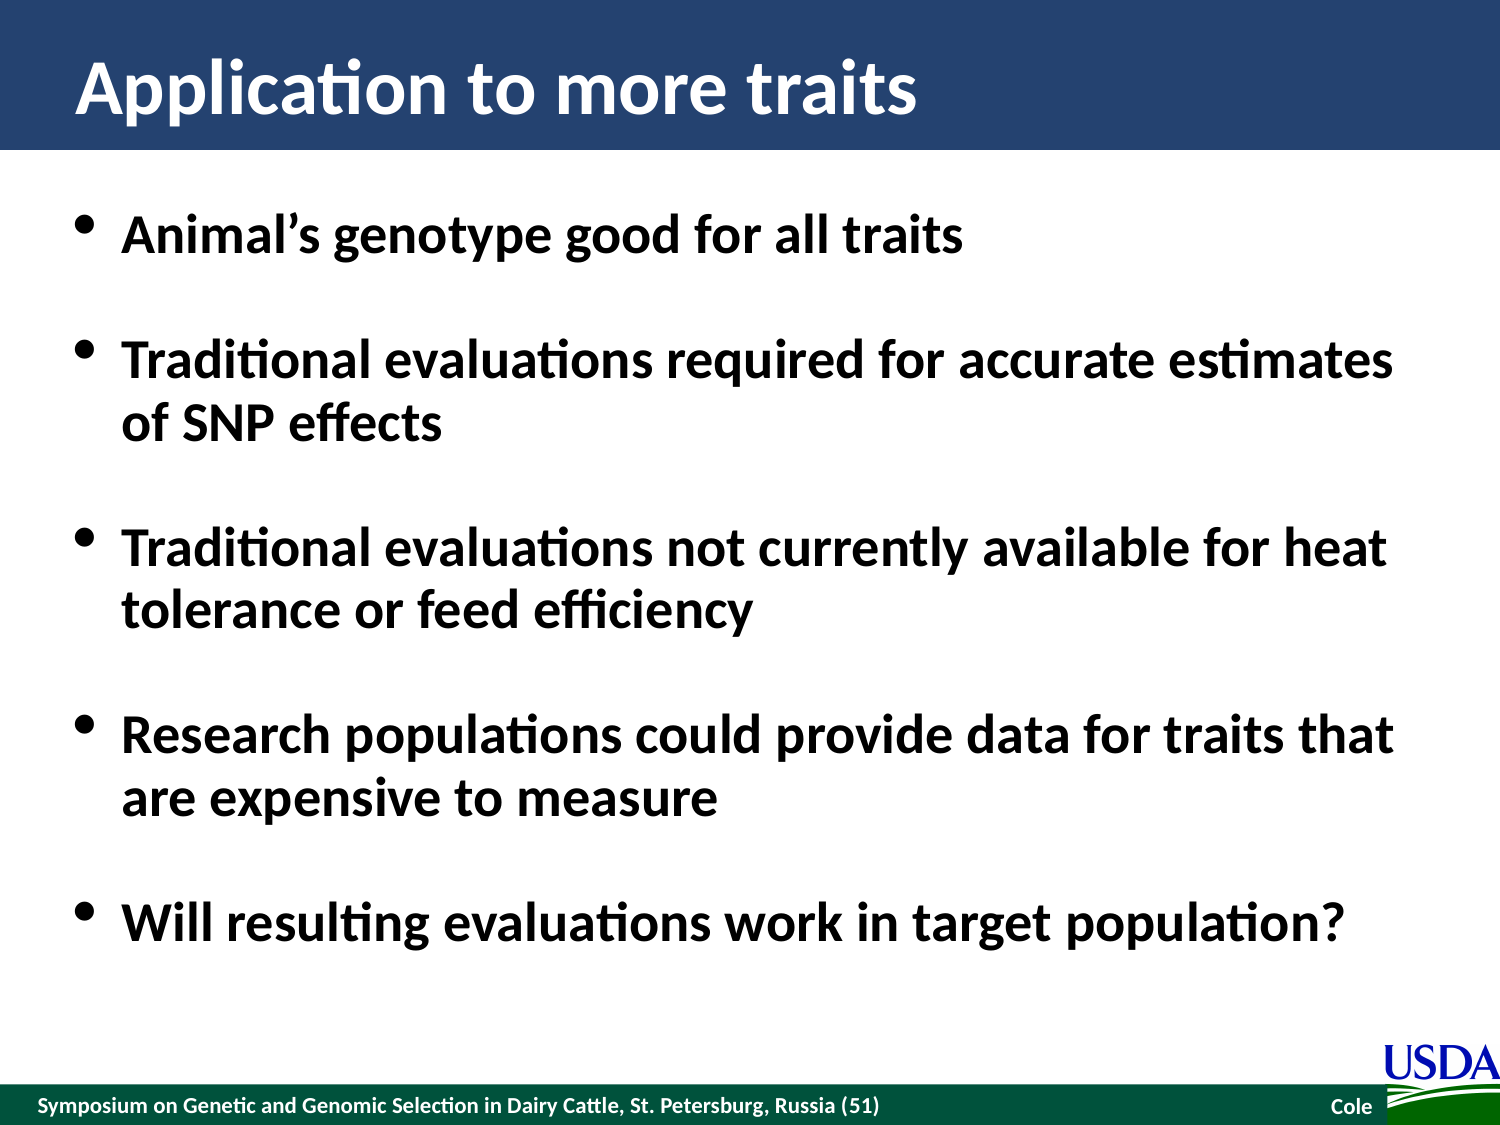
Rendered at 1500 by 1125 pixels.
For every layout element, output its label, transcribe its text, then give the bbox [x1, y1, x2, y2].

title Application to more traits [75, 29, 1425, 135]
list Animal’s genotype good for all traits Traditional evaluations required for accurate estimates of SNP effects Traditional evaluations not currently available for heat tolerance or feed efficiency Research populations could provide data for traits that are expensive to measure Will resulting evaluations work in target population? [75, 202, 1425, 1028]
picture [1384, 1044, 1500, 1125]
